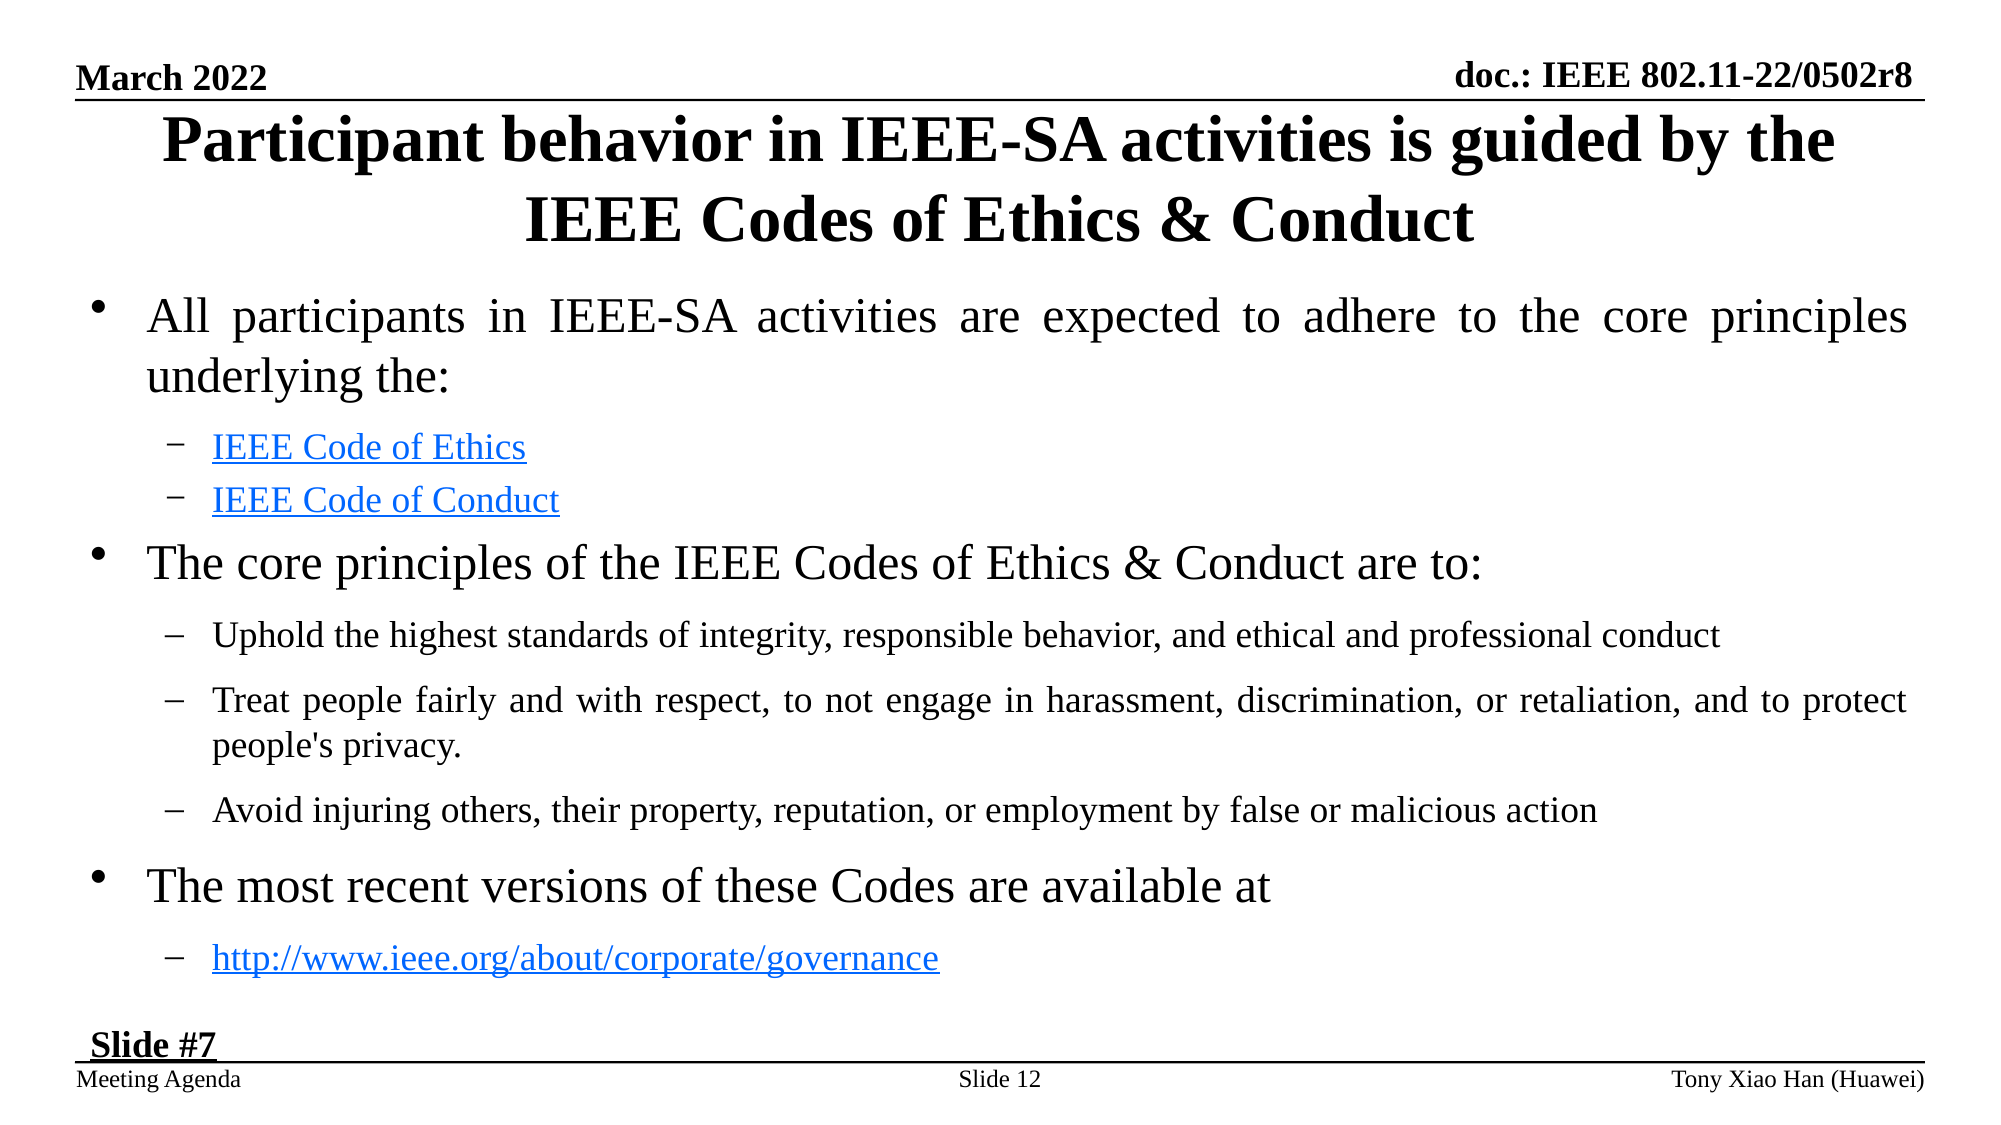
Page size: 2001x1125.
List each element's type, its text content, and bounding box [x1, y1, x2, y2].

list All participants in IEEE-SA activities are expected to adhere to the core principles underlying the: IEEE Code of Ethics IEEE Code of Conduct The core principles of the IEEE Codes of Ethics & Conduct are to: Uphold the highest standards of integrity, responsible behavior, and ethical and professional conduct Treat people fairly and with respect, to not engage in harassment, discrimination, or retaliation, and to protect people's privacy. Avoid injuring others, their property, reputation, or employment by false or malicious action The most recent versions of these Codes are available at http://www.ieee.org/about/corporate/governance [75, 275, 1925, 1038]
text_box Slide #7 [75, 1012, 232, 1073]
text_box Participant behavior in IEEE-SA activities is guided by the IEEE Codes of Ethics & Conduct [75, 87, 1925, 263]
